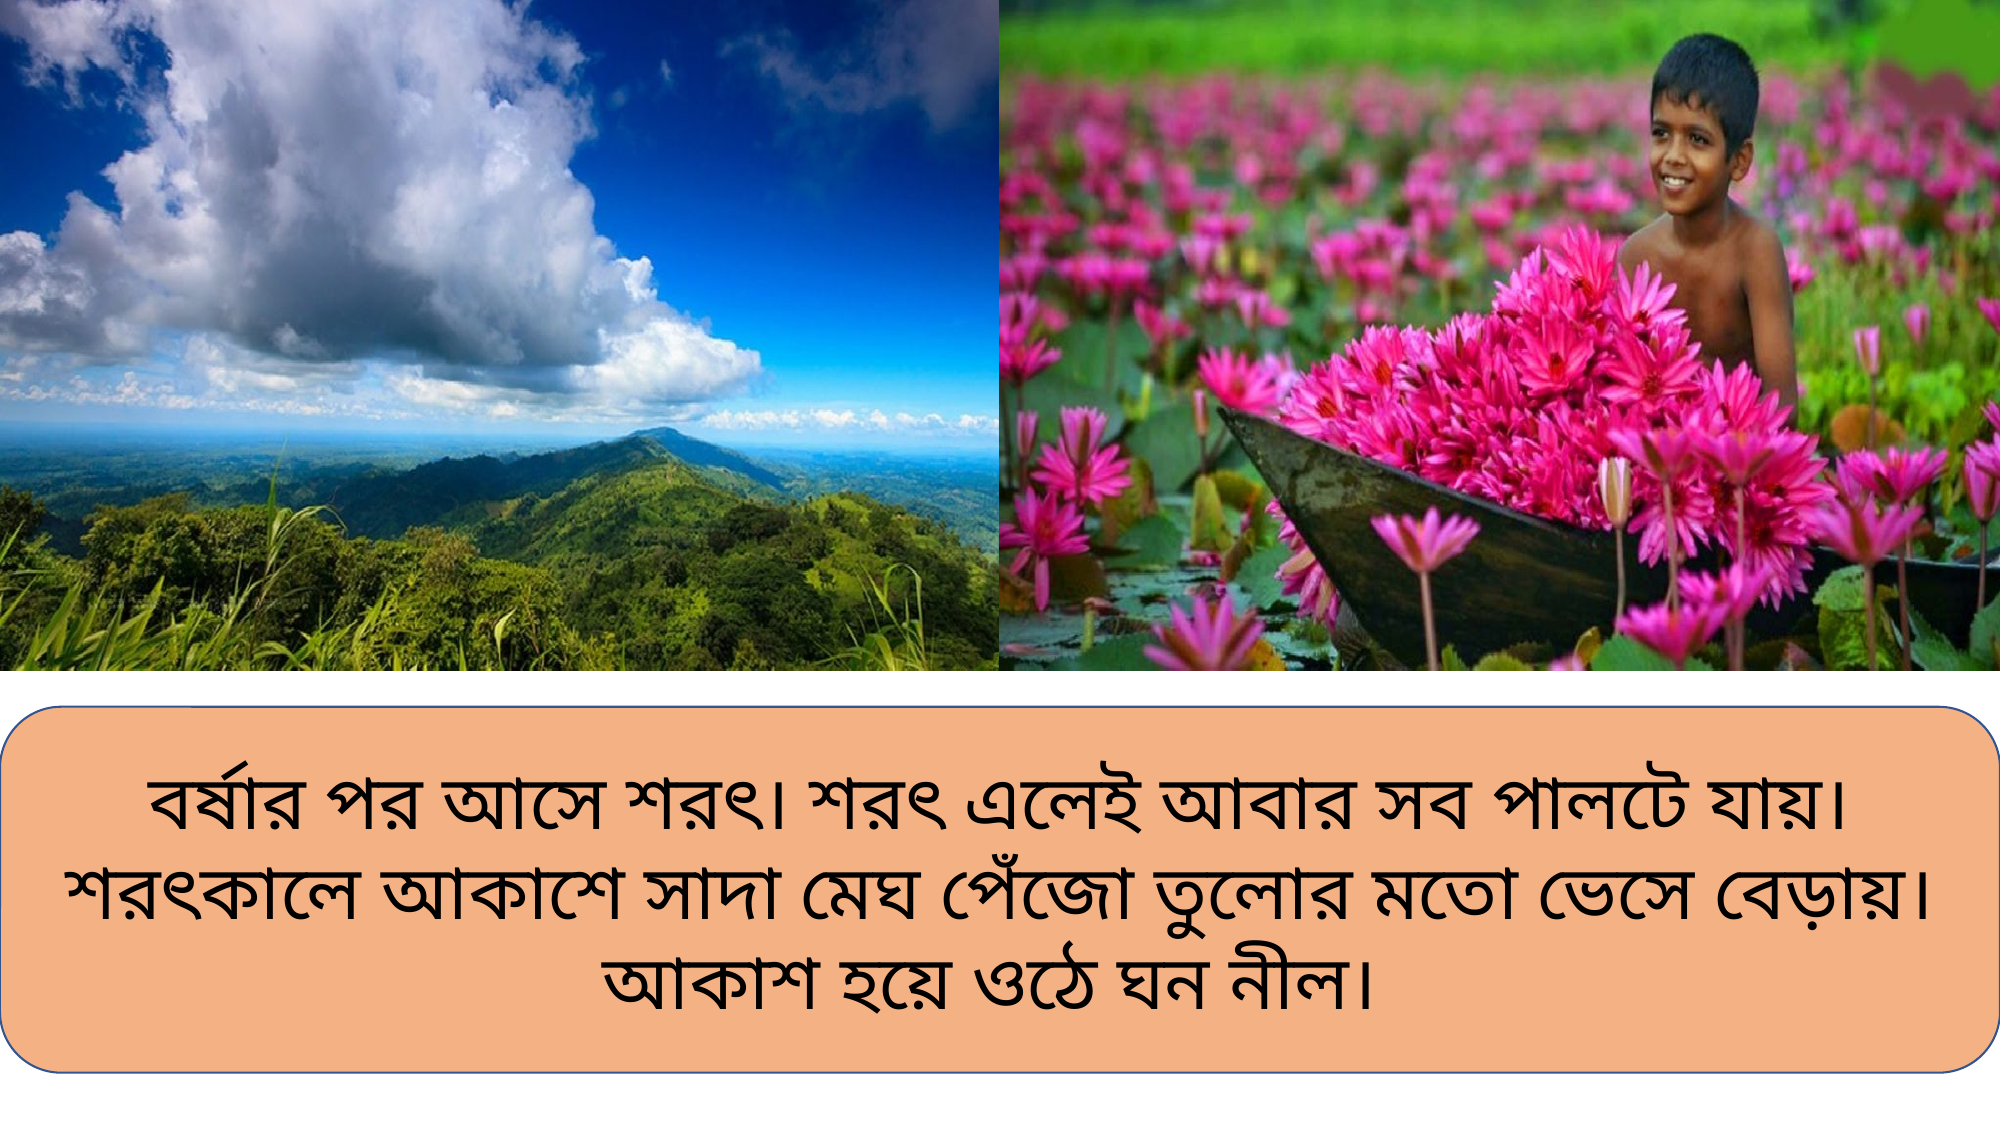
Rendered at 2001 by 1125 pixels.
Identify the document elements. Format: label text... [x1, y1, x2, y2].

picture [0, 0, 2000, 671]
text_box বর্ষার পর আসে শরৎ। শরৎ এলেই আবার সব পালটে যায়। শরৎকালে আকাশে সাদা মেঘ পেঁজো তুলোর মতো ভেসে বেড়ায়। আকাশ হয়ে ওঠে ঘন নীল। [0, 705, 2000, 1074]
